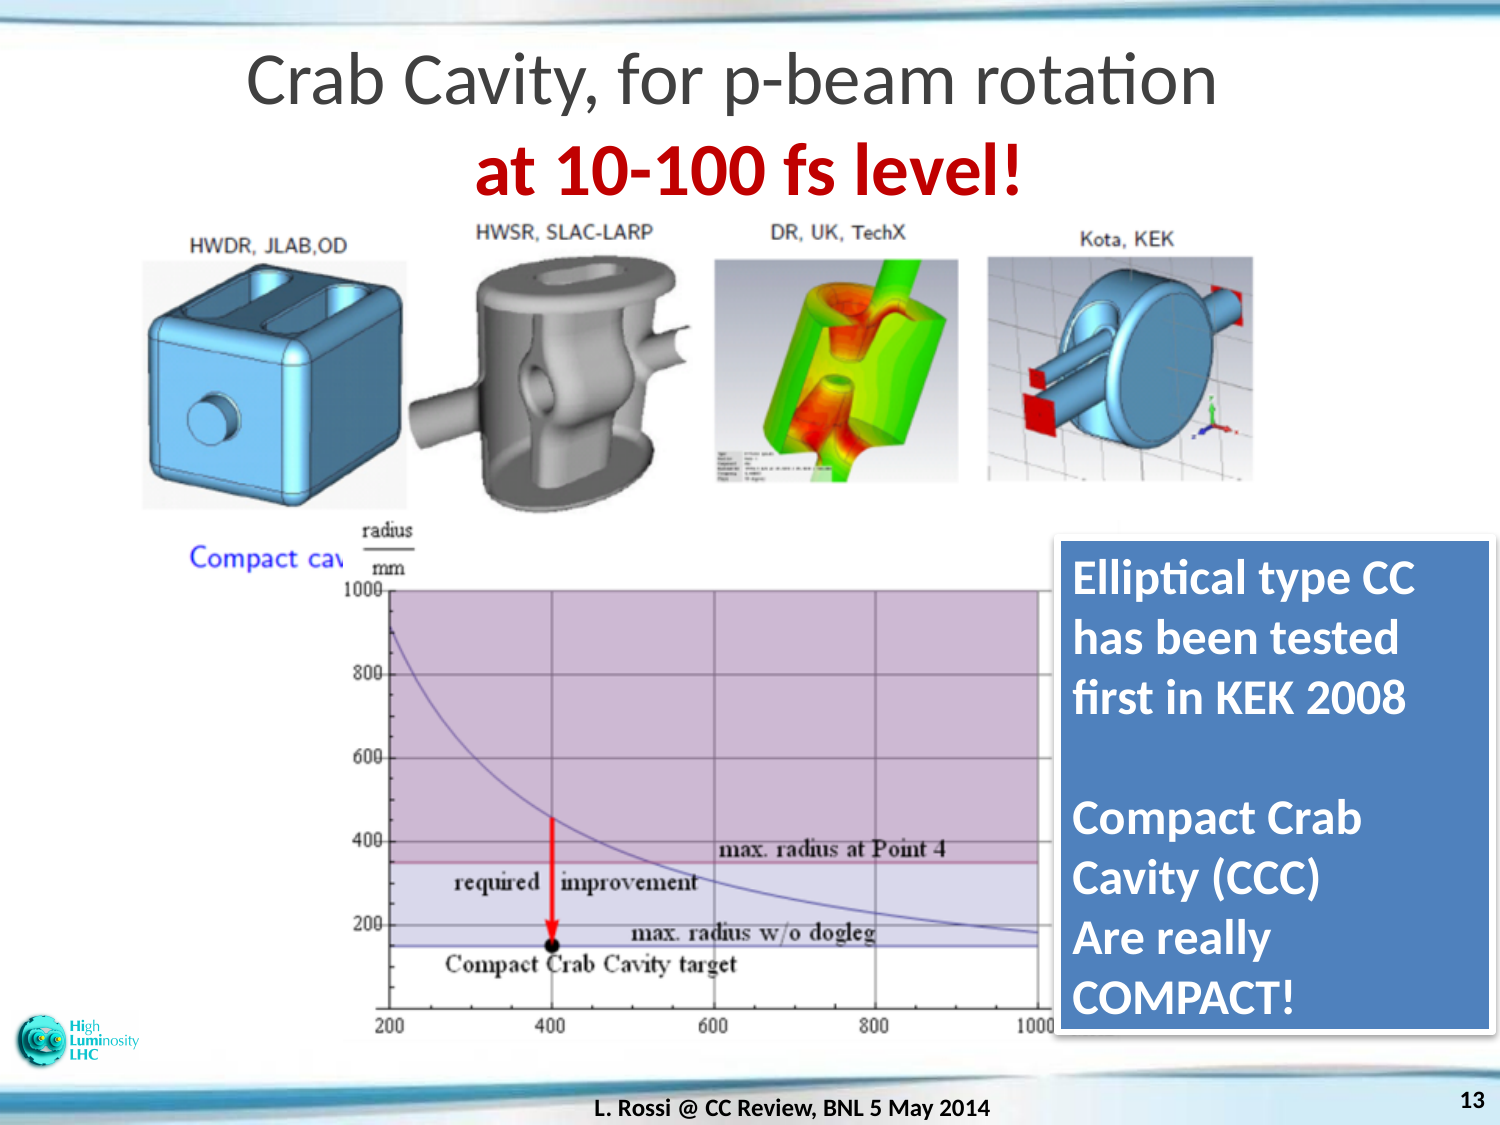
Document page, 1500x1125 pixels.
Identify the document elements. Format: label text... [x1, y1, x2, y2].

title Crab Cavity, for p-beam rotation at 10-100 fs level! [75, 45, 1425, 196]
slide_number 13 [1425, 1072, 1500, 1125]
picture [0, 0, 1500, 1125]
text_box Elliptical type CC has been tested first in KEK 2008 Compact Crab Cavity (CCC) Are really COMPACT! [1126, 534, 1496, 1035]
footer L. Rossi @ CC Review, BNL 5 May 2014 [466, 1076, 1120, 1125]
